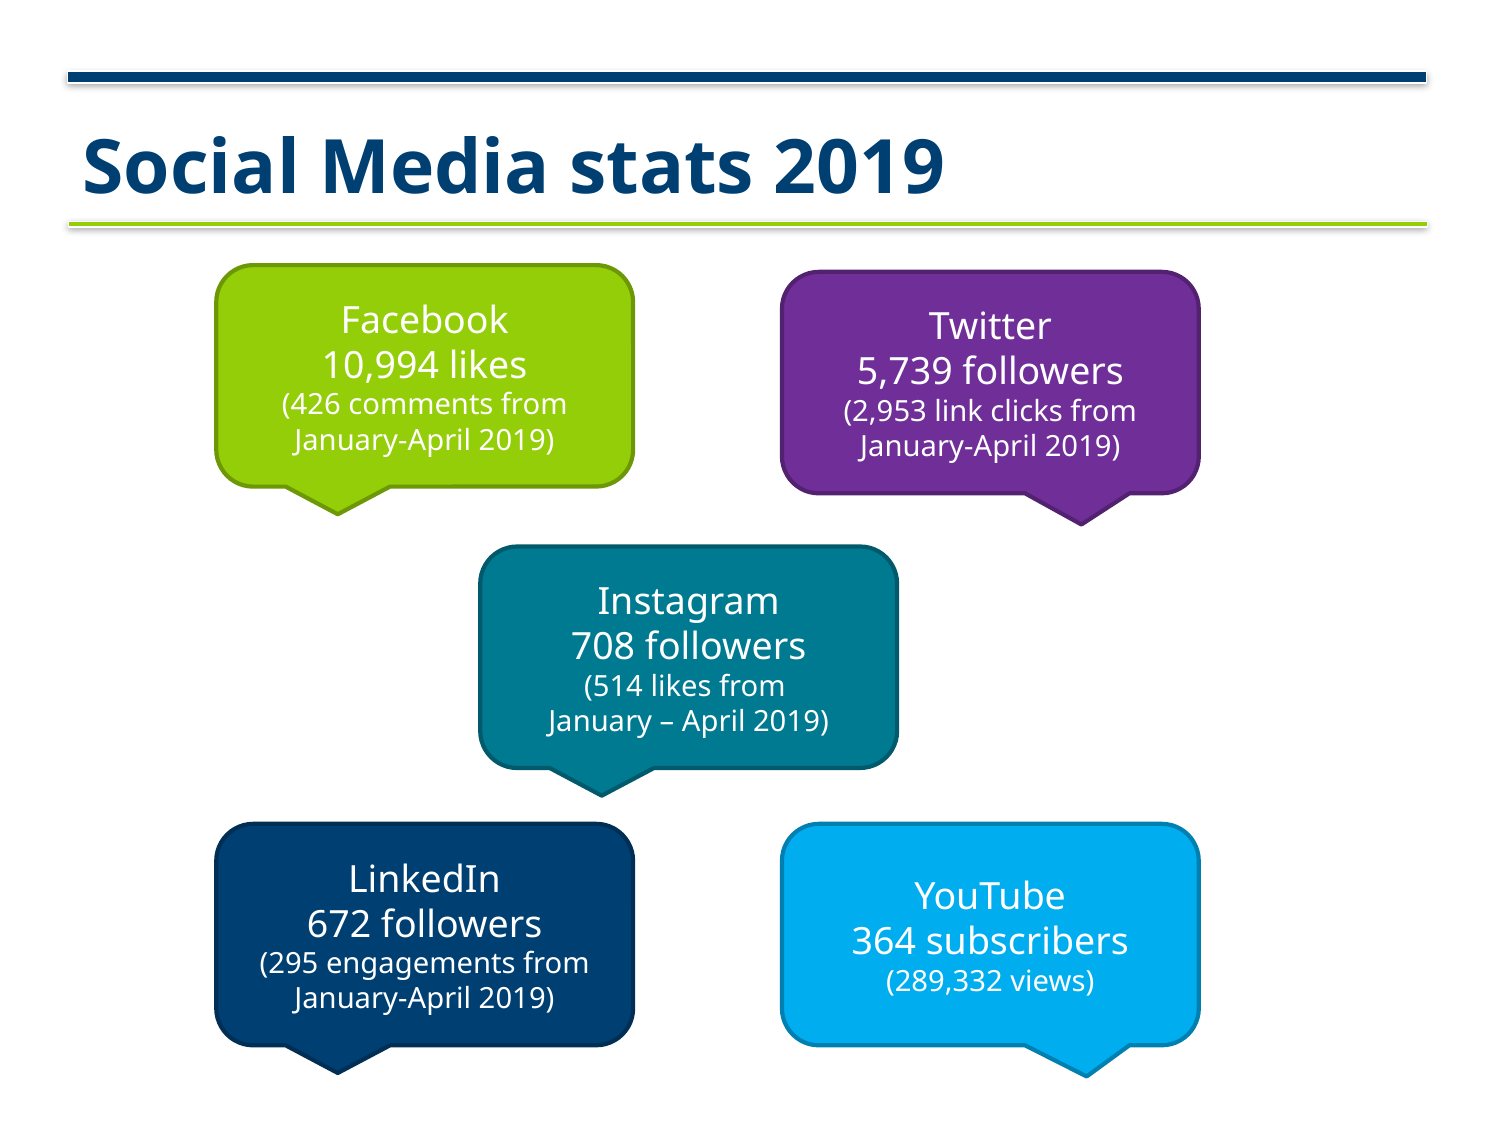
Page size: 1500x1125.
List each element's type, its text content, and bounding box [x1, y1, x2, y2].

text_box Instagram 708 followers (514 likes from January – April 2019) [478, 544, 900, 798]
text_box LinkedIn 672 followers (295 engagements from January-April 2019) [214, 821, 636, 1075]
text_box Twitter 5,739 followers (2,953 link clicks from January-April 2019) [779, 269, 1201, 527]
text_box YouTube 364 subscribers (289,332 views) [779, 821, 1201, 1079]
text_box Social Media stats 2019 [67, 111, 1418, 193]
text_box Facebook 10,994 likes (426 comments from January-April 2019) [214, 263, 636, 517]
